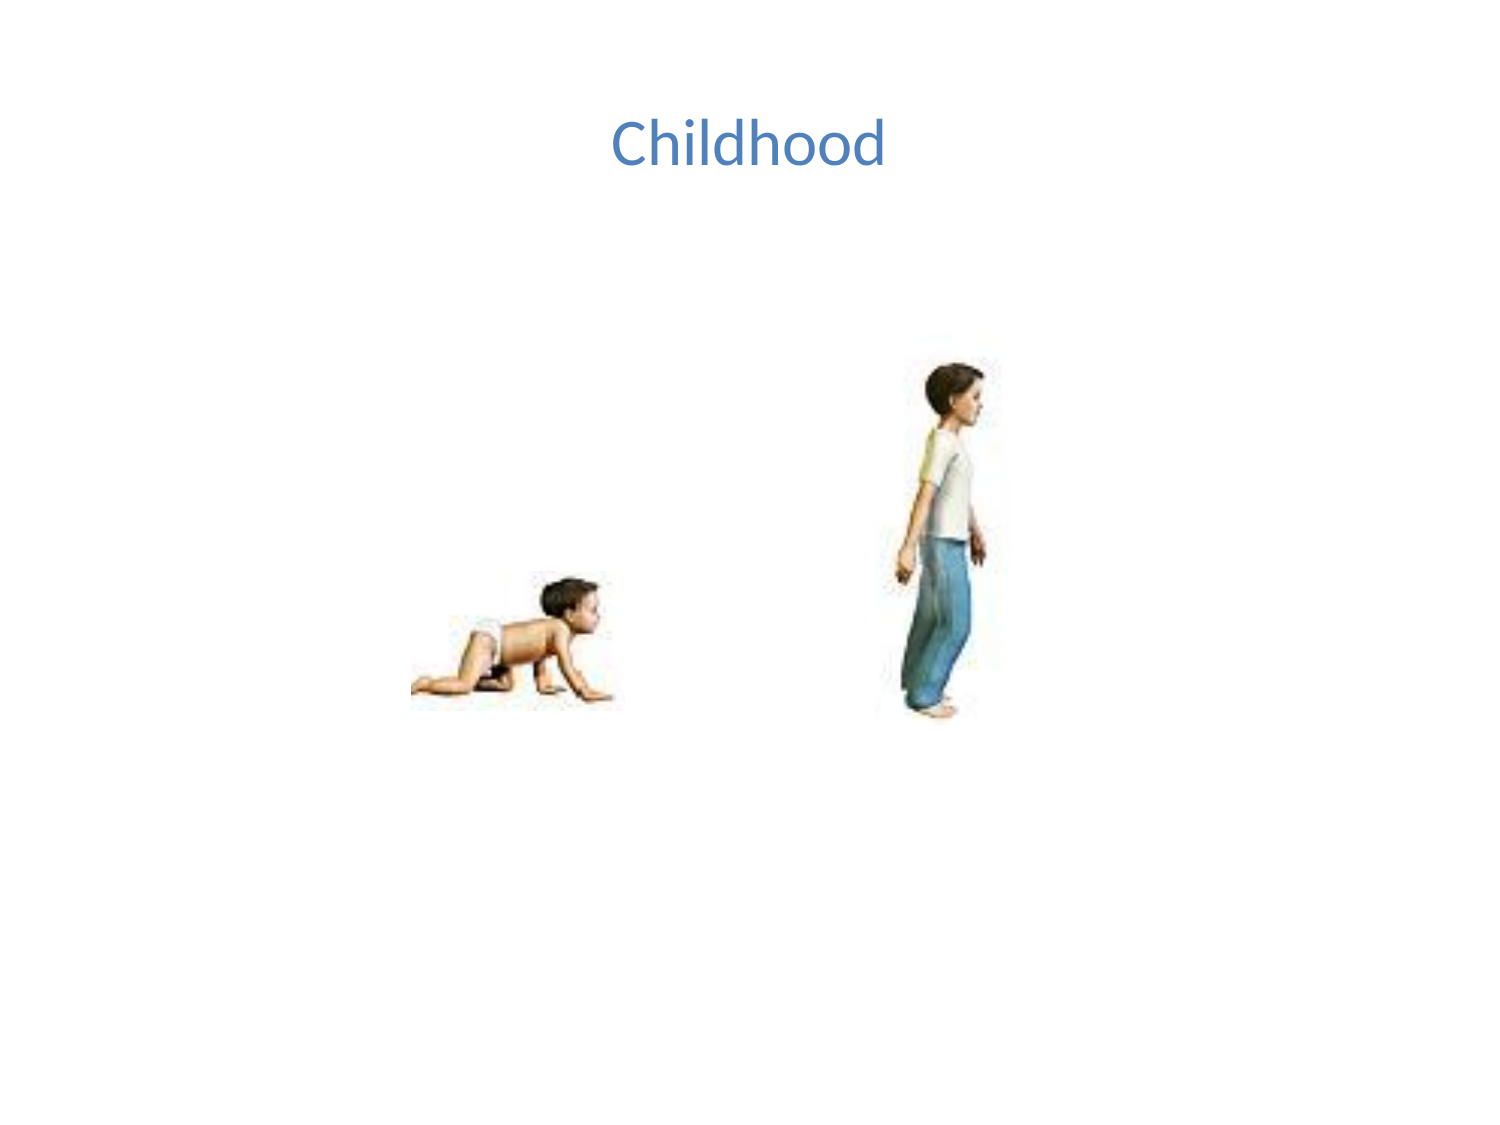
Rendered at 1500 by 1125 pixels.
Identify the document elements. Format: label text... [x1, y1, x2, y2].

title Childhood [75, 45, 1425, 233]
picture [411, 571, 626, 711]
picture [874, 304, 1011, 726]
